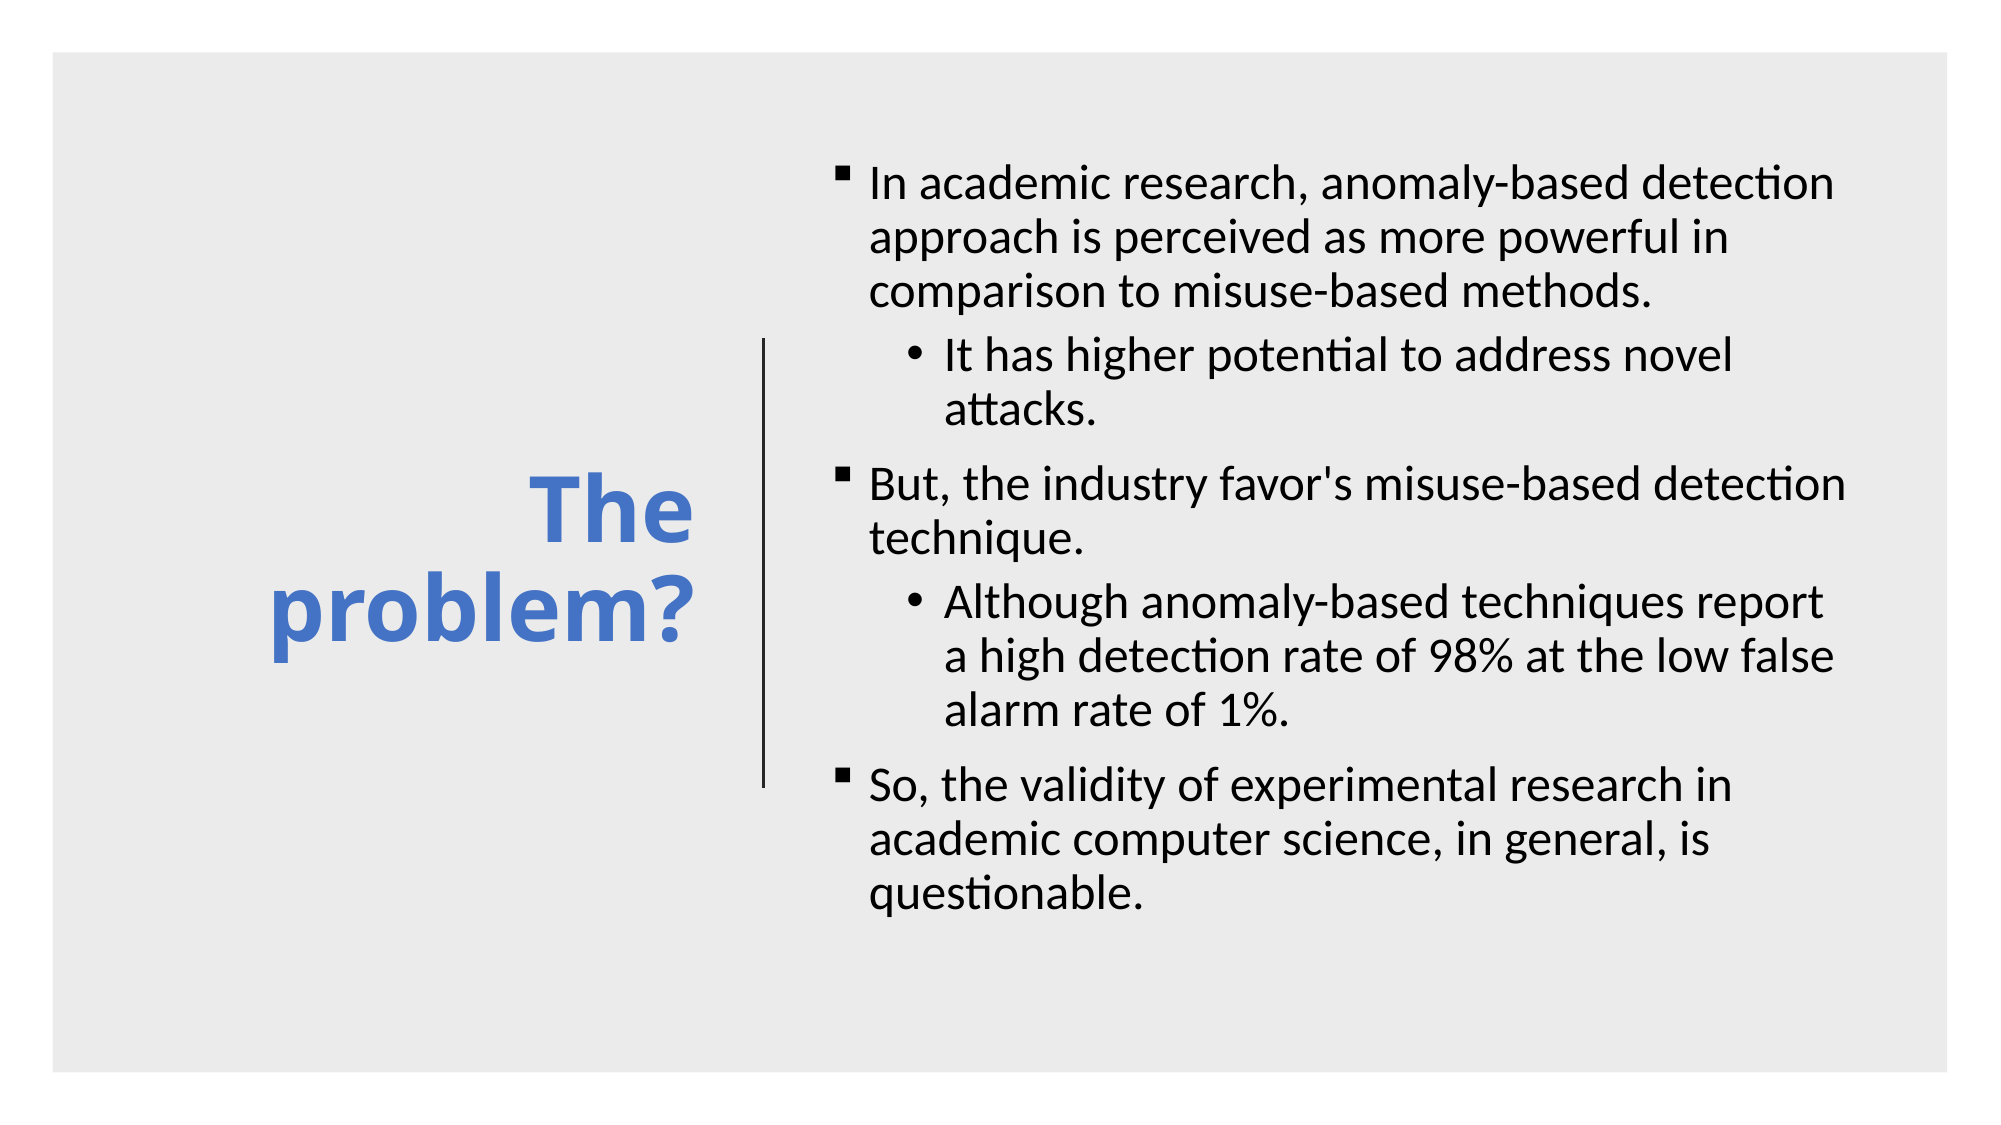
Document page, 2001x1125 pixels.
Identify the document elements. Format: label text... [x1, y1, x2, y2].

list In academic research, anomaly-based detection approach is perceived as more powerful in comparison to misuse-based methods. It has higher potential to address novel attacks. But, the industry favor's misuse-based detection technique. Although anomaly-based techniques report a high detection rate of 98% at the low false alarm rate of 1%. So, the validity of experimental research in academic computer science, in general, is questionable. [816, 78, 1863, 1073]
title The problem? [137, 158, 711, 967]
text_box [52, 51, 1948, 1073]
